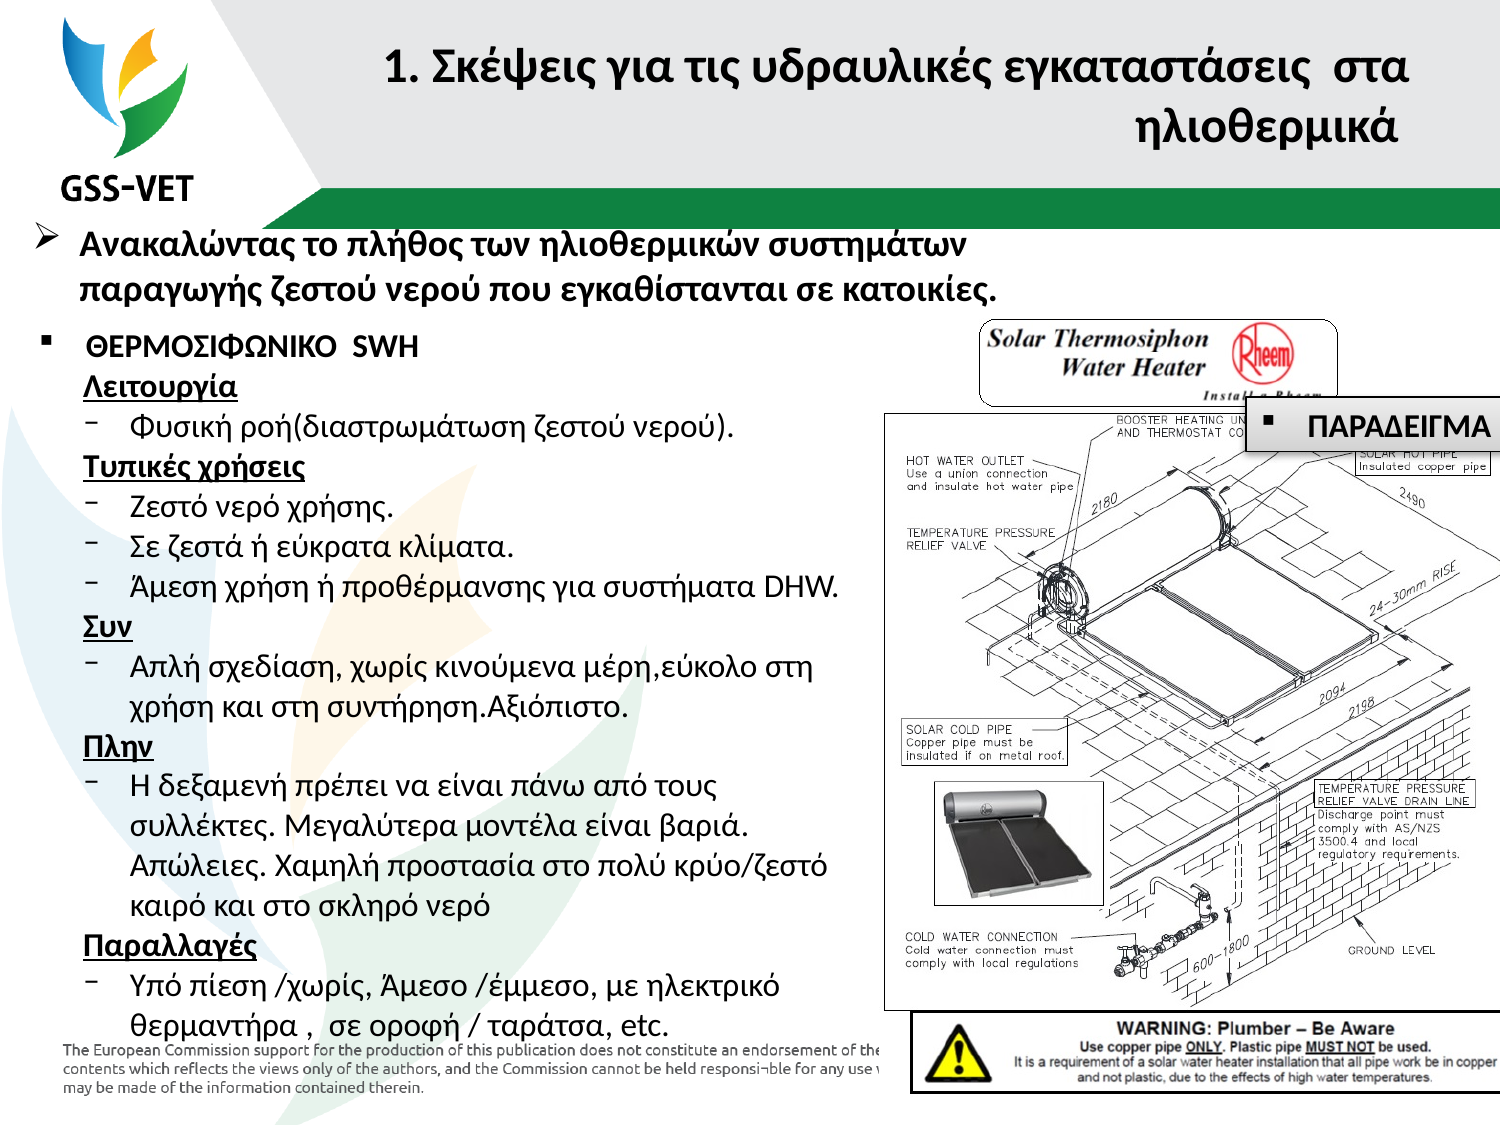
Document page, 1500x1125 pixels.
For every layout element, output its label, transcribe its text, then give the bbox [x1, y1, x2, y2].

title 1. Σκέψεις για τις υδραυλικές εγκαταστάσεις στα ηλιοθερμικά [324, 0, 1425, 185]
picture [0, 0, 1500, 1125]
text_box ΘΕΡΜΟΣΙΦΩΝΙΚΟ SWH Λειτουργία Φυσική ροή(διαστρωμάτωση ζεστού νερού). Τυπικές χρήσεις Ζεστό νερό χρήσης. Σε ζεστά ή εύκρατα κλίματα. Άμεση χρήση ή προθέρμανσης για συστήματα DHW. Συν Απλή σχεδίαση, χωρίς κινούμενα μέρη,εύκολο στη χρήση και στη συντήρηση.Αξιόπιστο. Πλην Η δεξαμενή πρέπει να είναι πάνω από τους συλλέκτες. Μεγαλύτερα μοντέλα είναι βαριά. Απώλειες. Χαμηλή προστασία στο πολύ κρύο/ζεστό καιρό και στο σκληρό νερό Παραλλαγές Υπό πίεση /χωρίς, Άμεσο /έμμεσο, με ηλεκτρικό θερμαντήρα , σε οροφή / ταράτσα, etc. [24, 317, 863, 1051]
text_box Ανακαλώντας το πλήθος των ηλιοθερμικών συστημάτων παραγωγής ζεστού νερού που εγκαθίστανται σε κατοικίες. [17, 211, 1046, 316]
